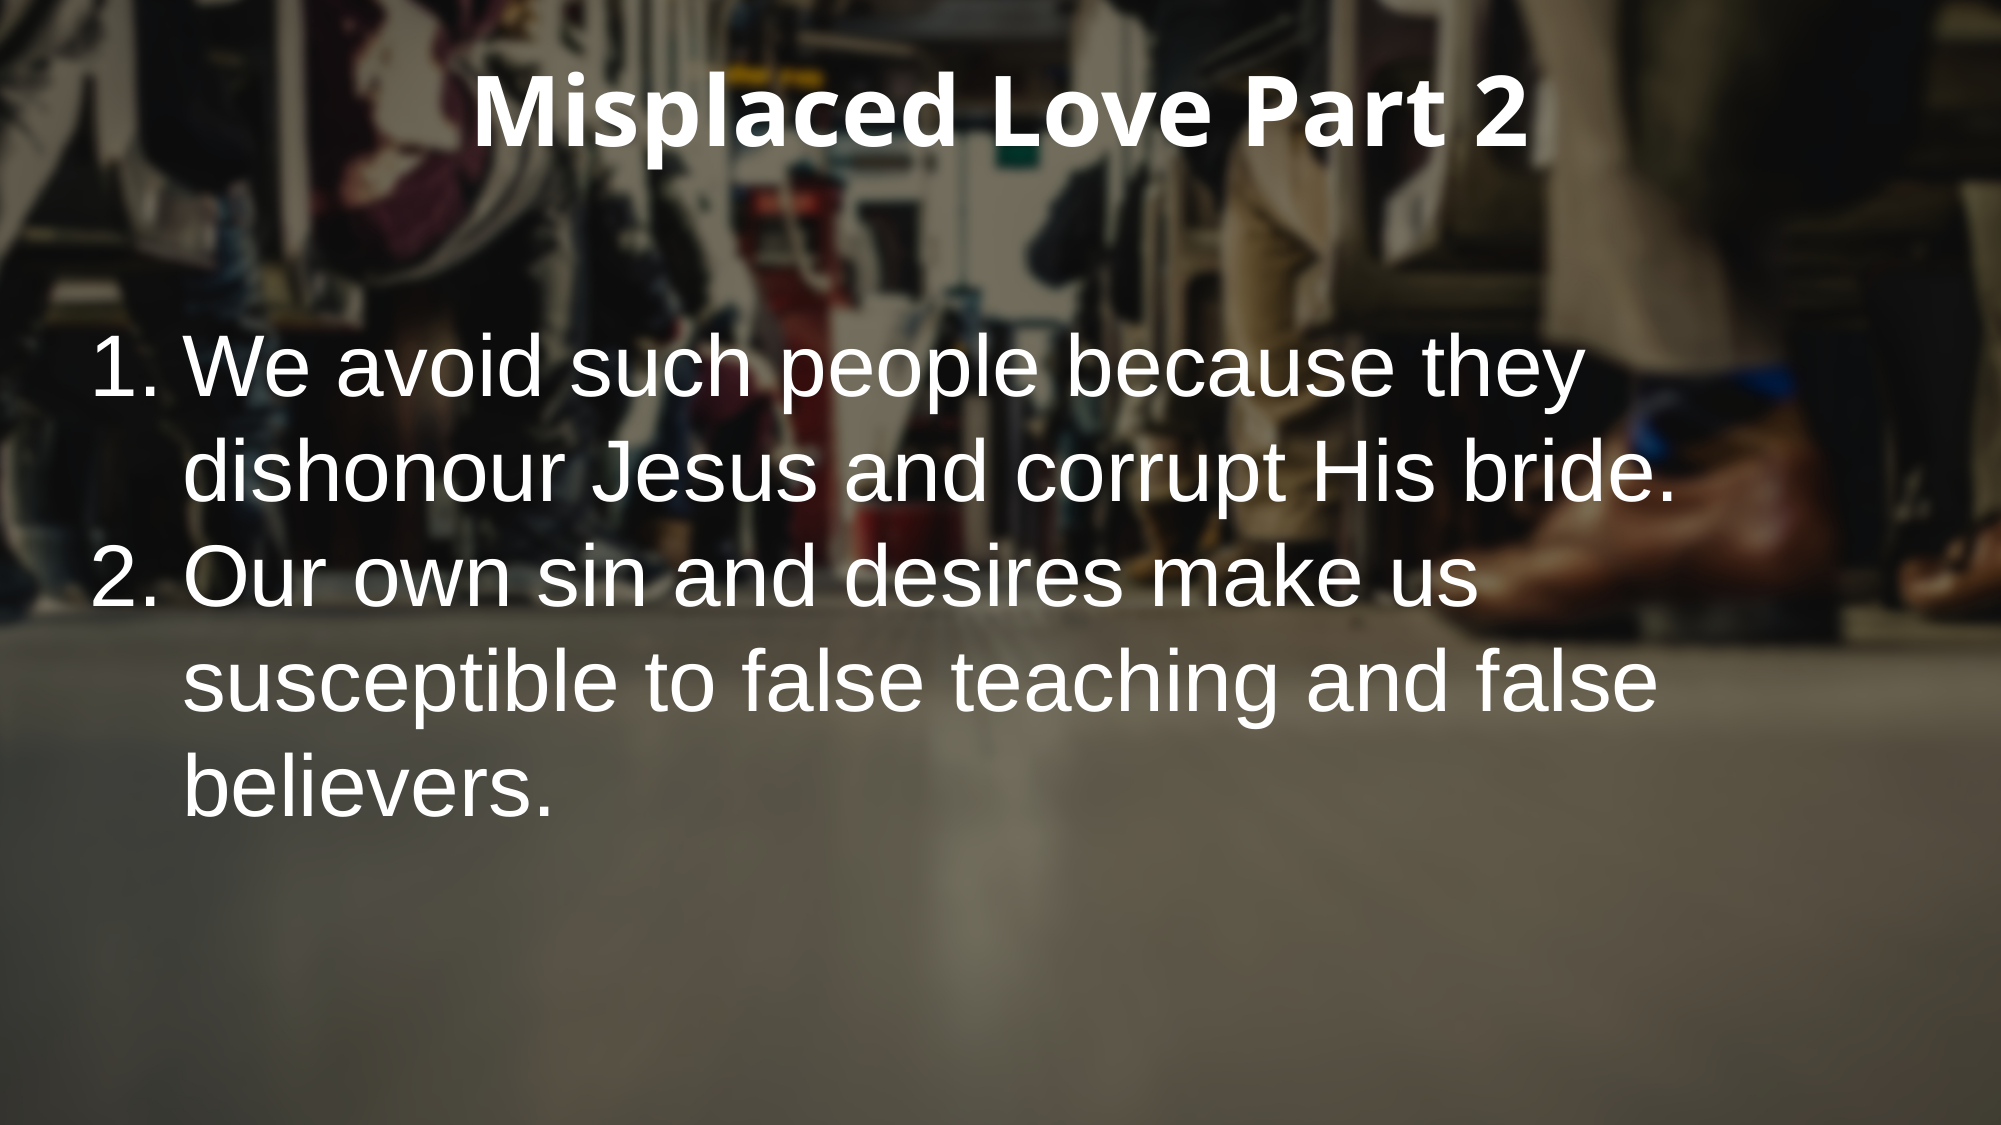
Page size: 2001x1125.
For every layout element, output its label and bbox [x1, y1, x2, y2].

text_box [0, 0, 2000, 1125]
